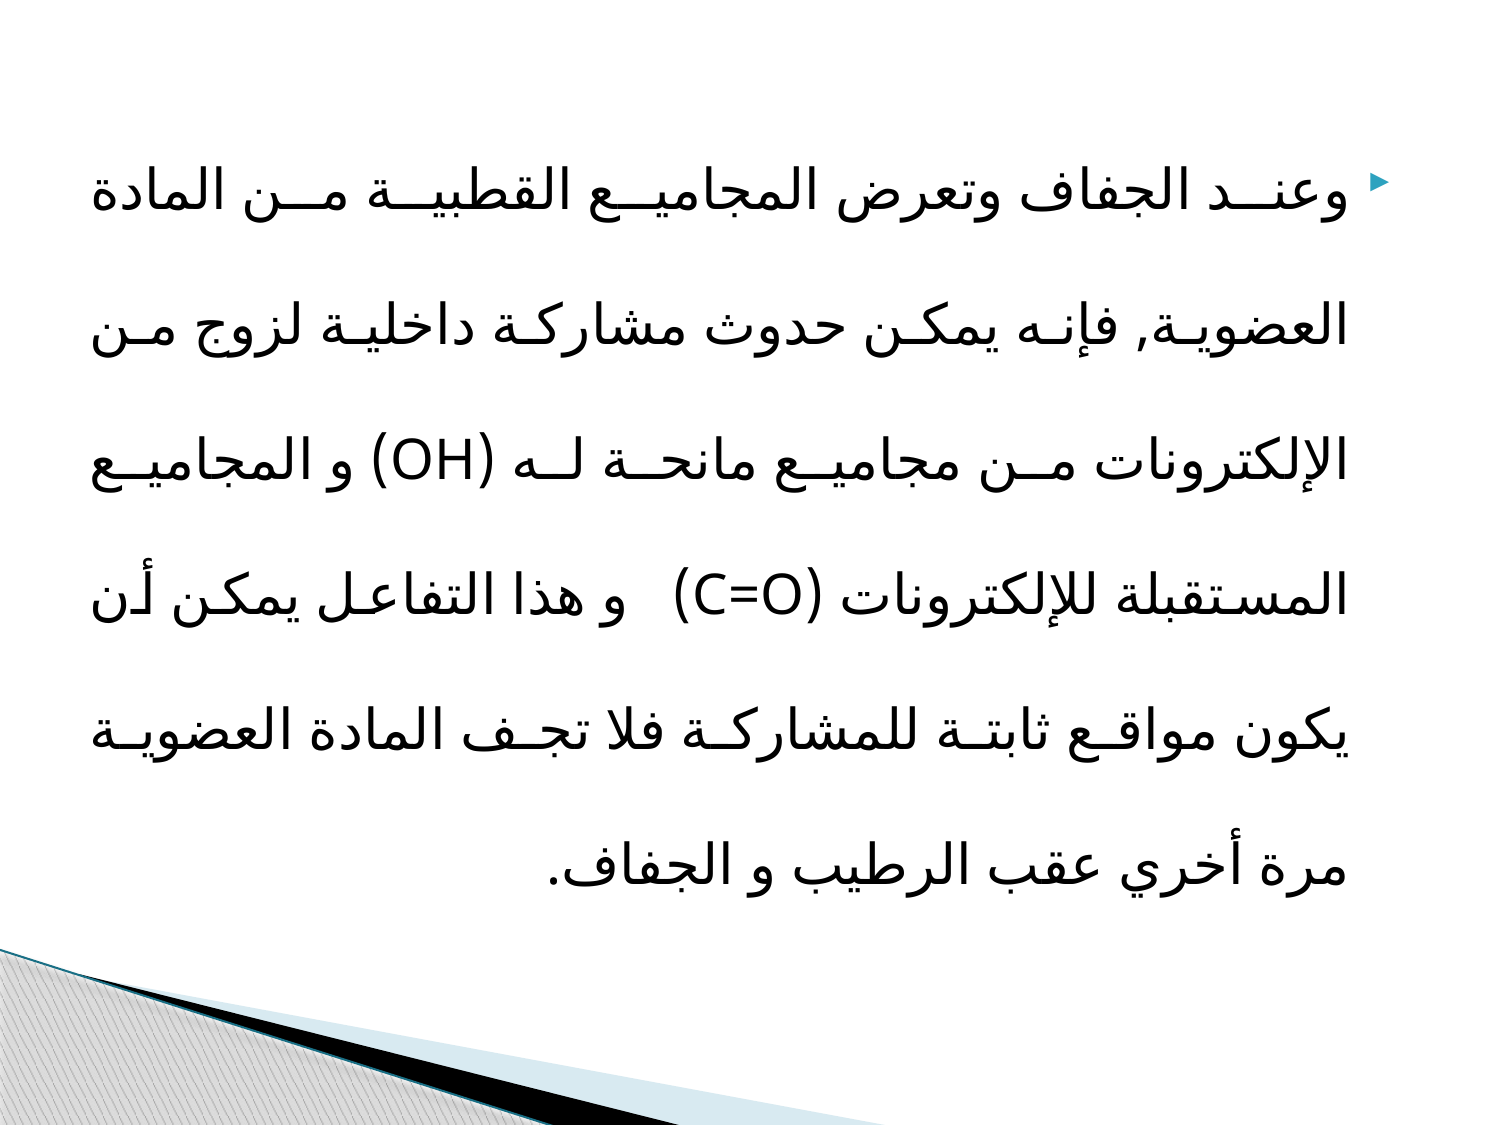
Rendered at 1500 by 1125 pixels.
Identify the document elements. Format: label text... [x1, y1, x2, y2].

list وعند الجفاف وتعرض المجاميع القطبية من المادة العضوية, فإنه يمكن حدوث مشاركة داخلية لزوج من الإلكترونات من مجاميع مانحة له (OH) و المجاميع المستقبلة للإلكترونات (C=O) و هذا التفاعل يمكن أن يكون مواقع ثابتة للمشاركة فلا تجف المادة العضوية مرة أخري عقب الرطيب و الجفاف. [75, 78, 1425, 1005]
